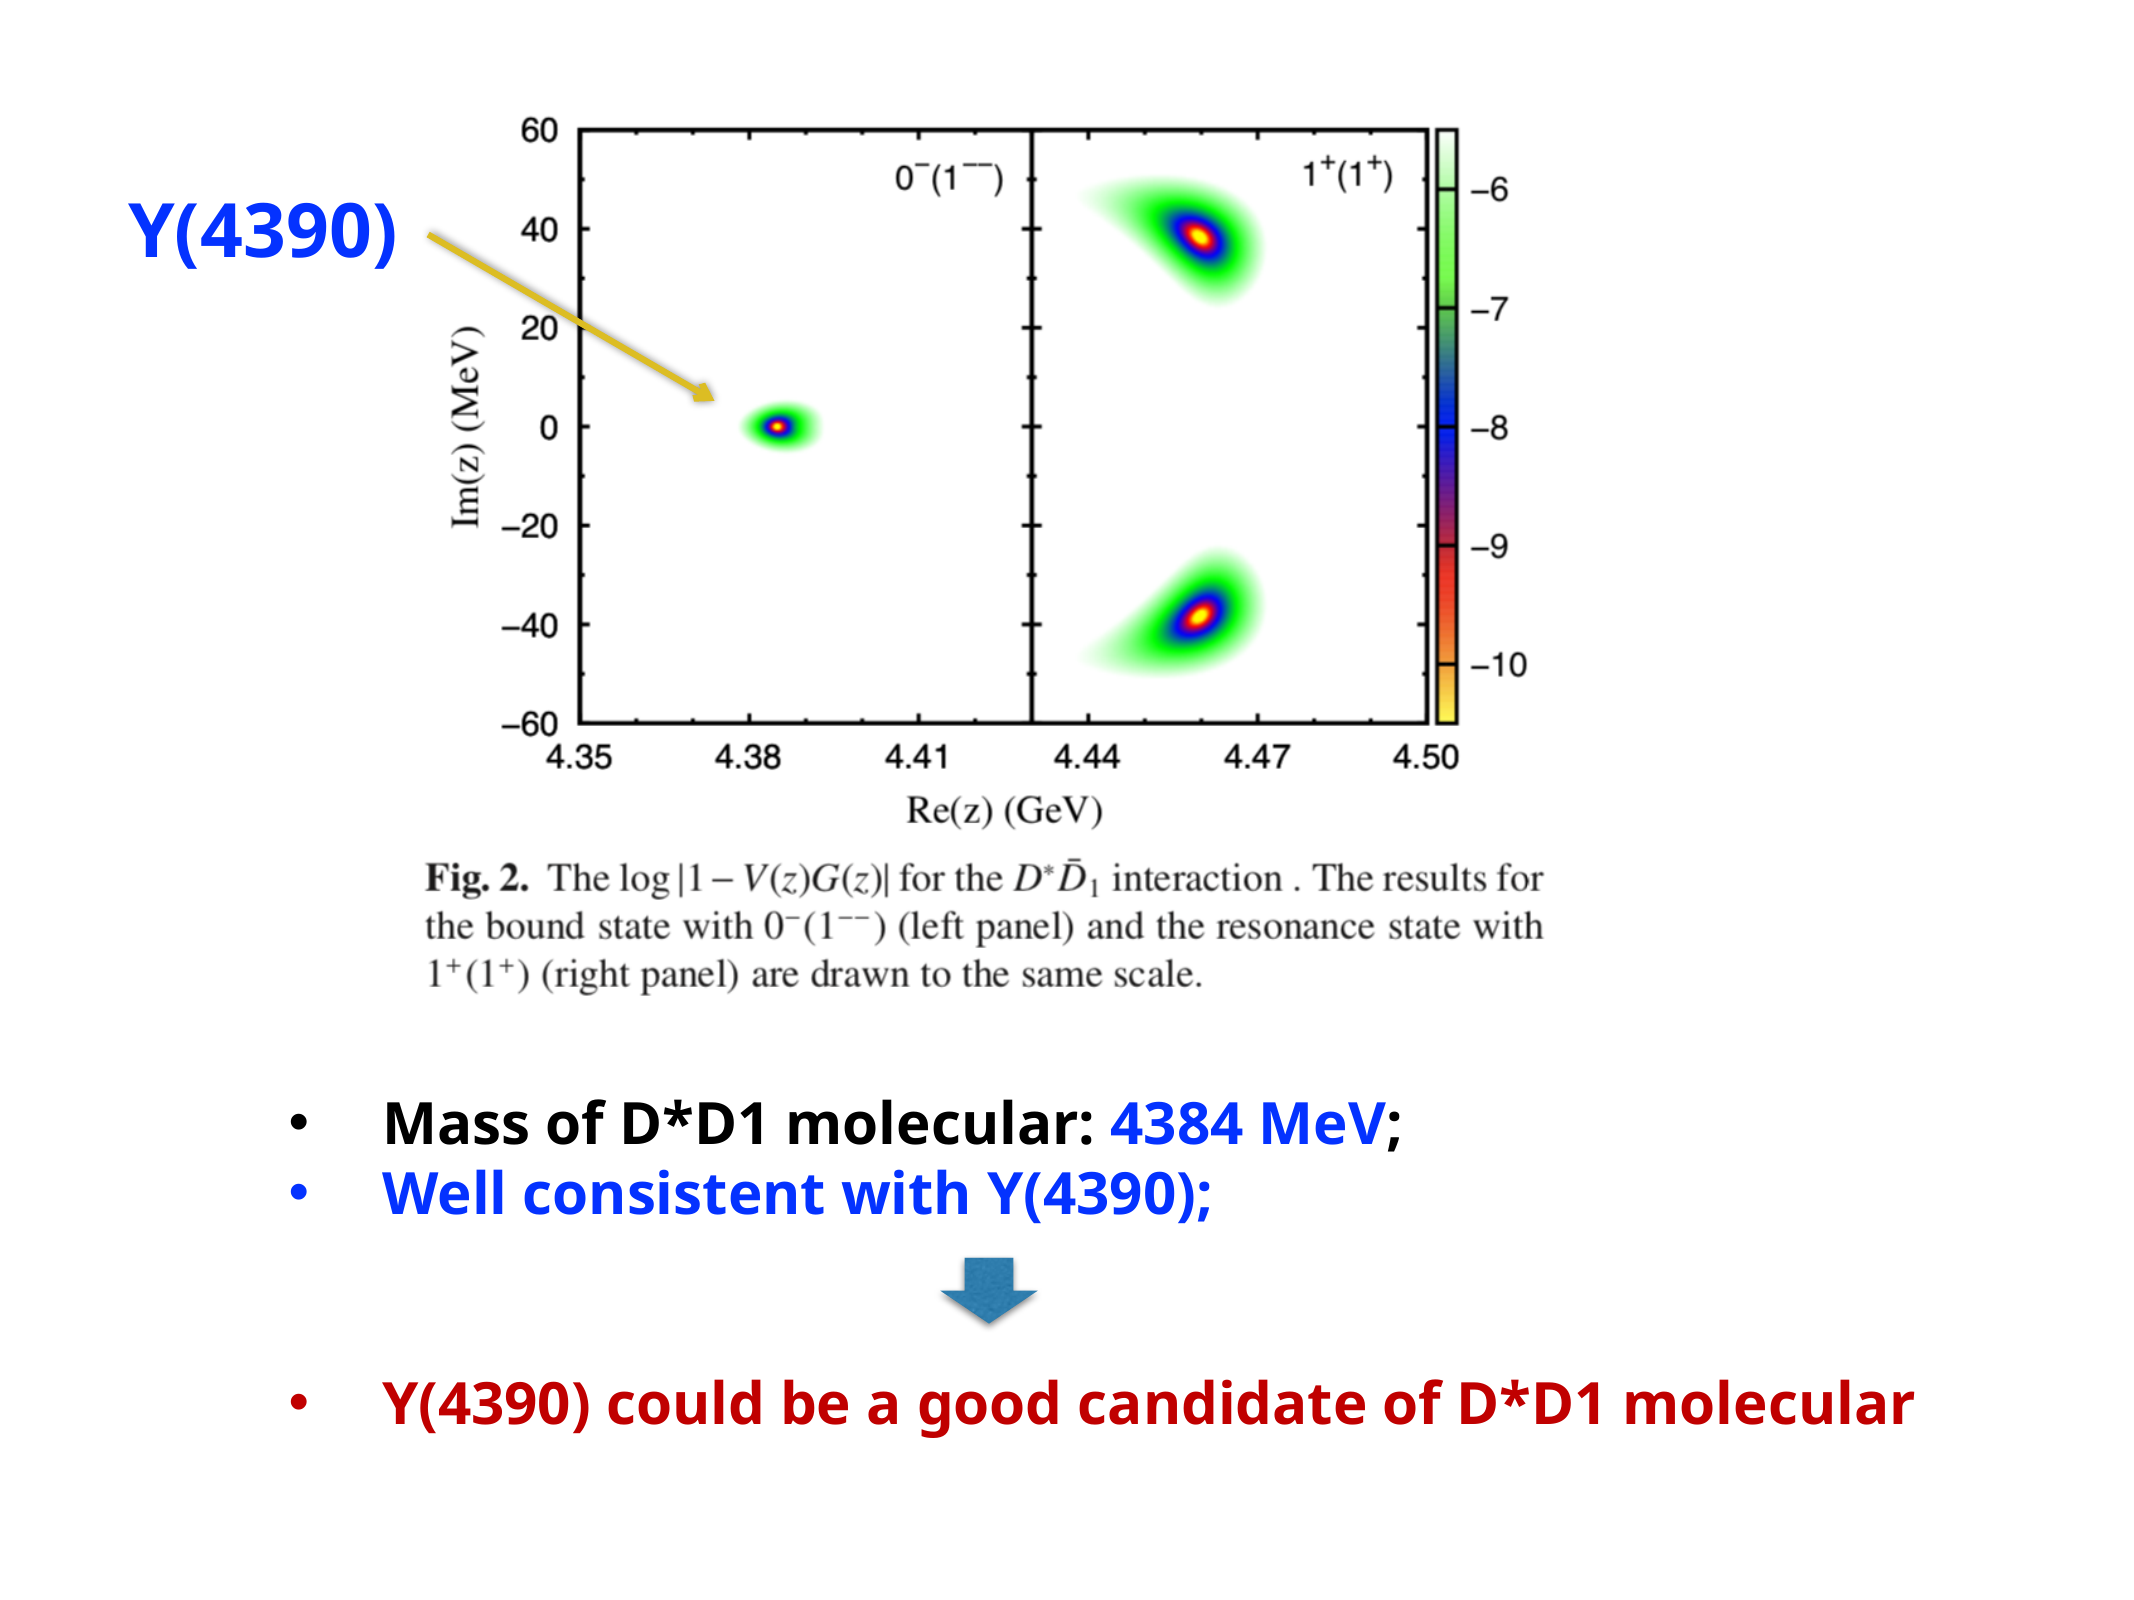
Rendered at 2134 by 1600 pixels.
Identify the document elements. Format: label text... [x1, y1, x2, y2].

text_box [427, 234, 715, 402]
text_box Y(4390) [119, 174, 388, 281]
picture [393, 103, 1561, 1017]
text_box Mass of D*D1 molecular: 4384 MeV; Well consistent with Y(4390); Y(4390) could be a good candidate of D*D1 molecular [280, 1078, 1932, 1445]
text_box [940, 1257, 1038, 1324]
